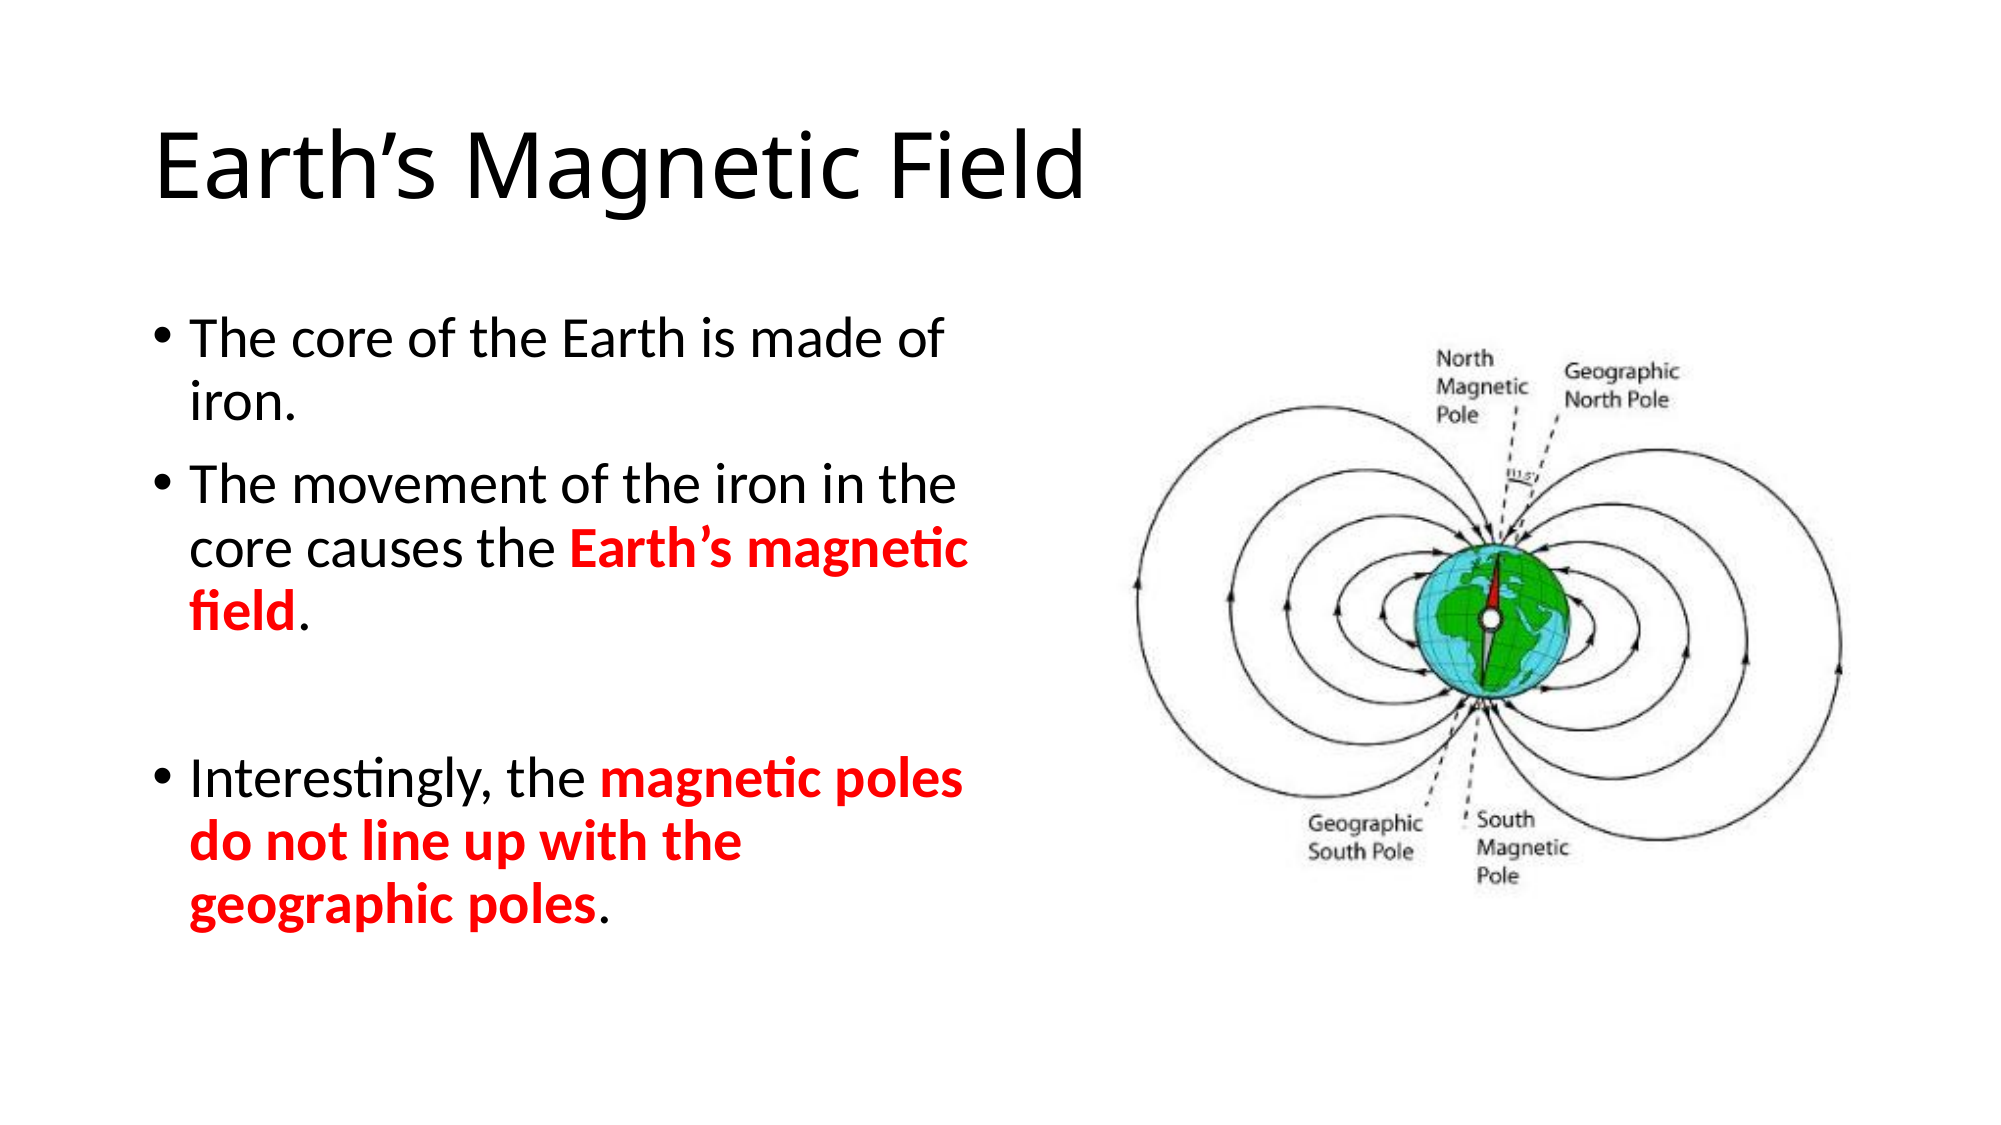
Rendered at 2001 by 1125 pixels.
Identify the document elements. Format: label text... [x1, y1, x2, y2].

picture [1098, 318, 1882, 918]
list The core of the Earth is made of iron. The movement of the iron in the core causes the Earth’s magnetic field. Interestingly, the magnetic poles do not line up with the geographic poles. [137, 299, 1030, 1014]
title Earth’s Magnetic Field [137, 59, 1863, 278]
